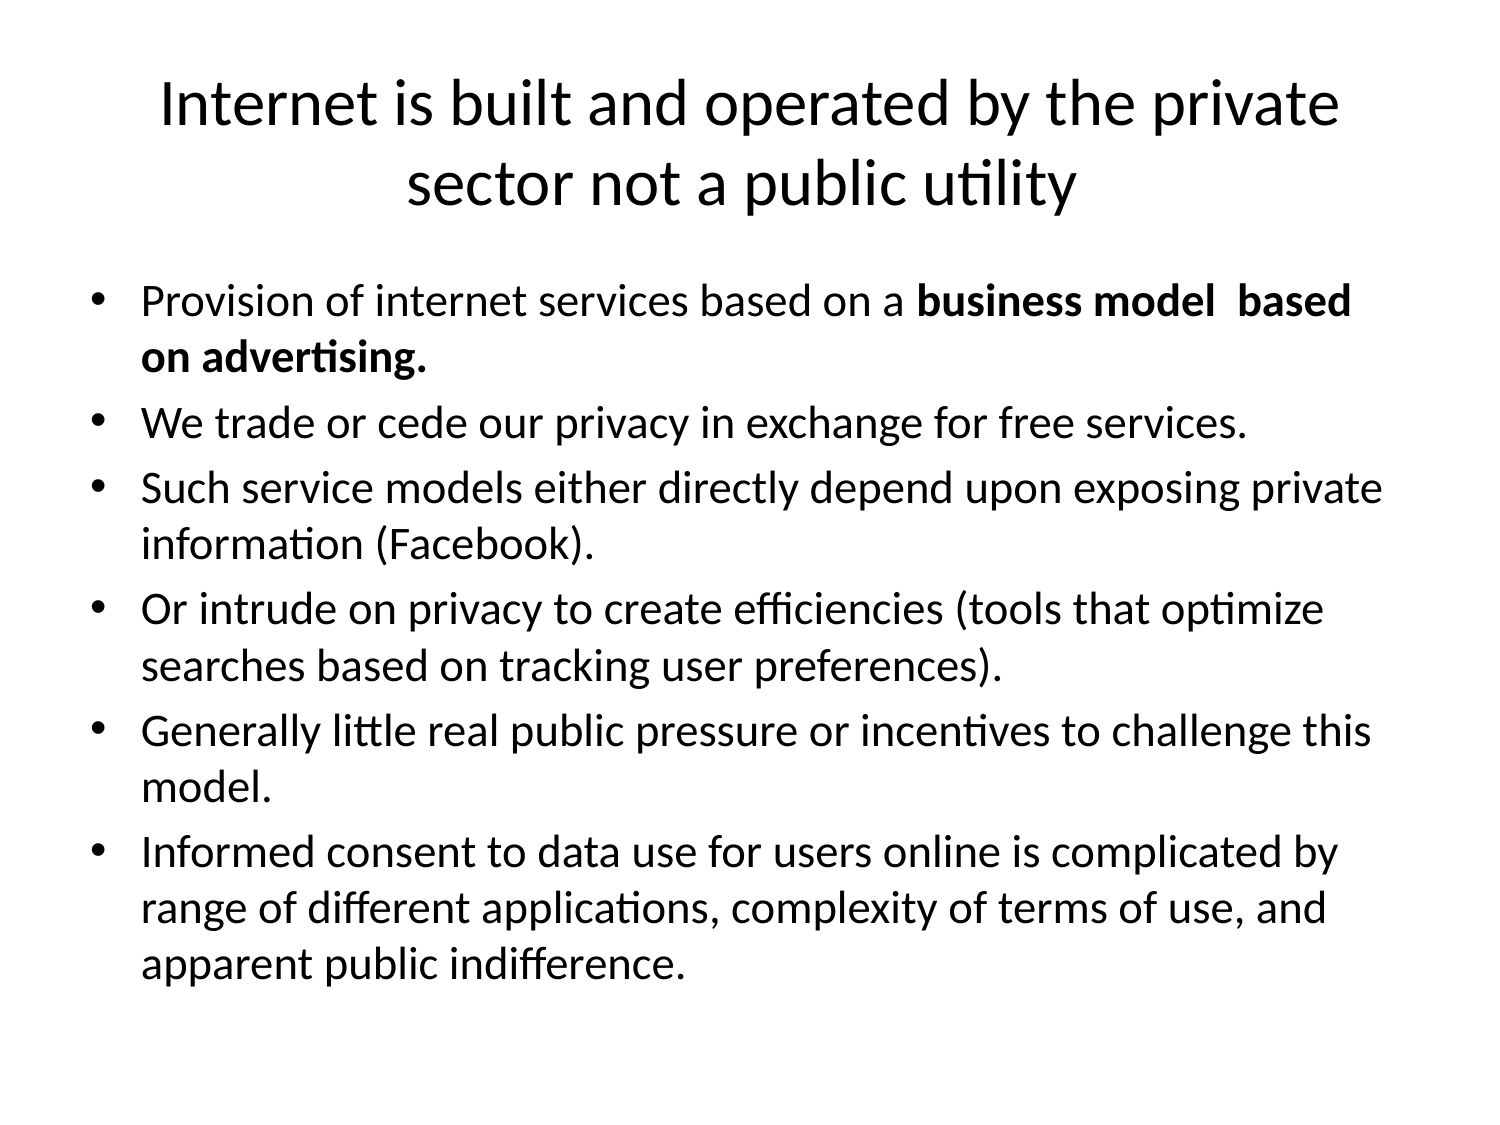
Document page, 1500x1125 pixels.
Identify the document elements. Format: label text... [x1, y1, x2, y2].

list Provision of internet services based on a business model based on advertising. We trade or cede our privacy in exchange for free services. Such service models either directly depend upon exposing private information (Facebook). Or intrude on privacy to create efficiencies (tools that optimize searches based on tracking user preferences). Generally little real public pressure or incentives to challenge this model. Informed consent to data use for users online is complicated by range of different applications, complexity of terms of use, and apparent public indifference. [75, 262, 1425, 1005]
title Internet is built and operated by the private sector not a public utility [75, 45, 1425, 233]
